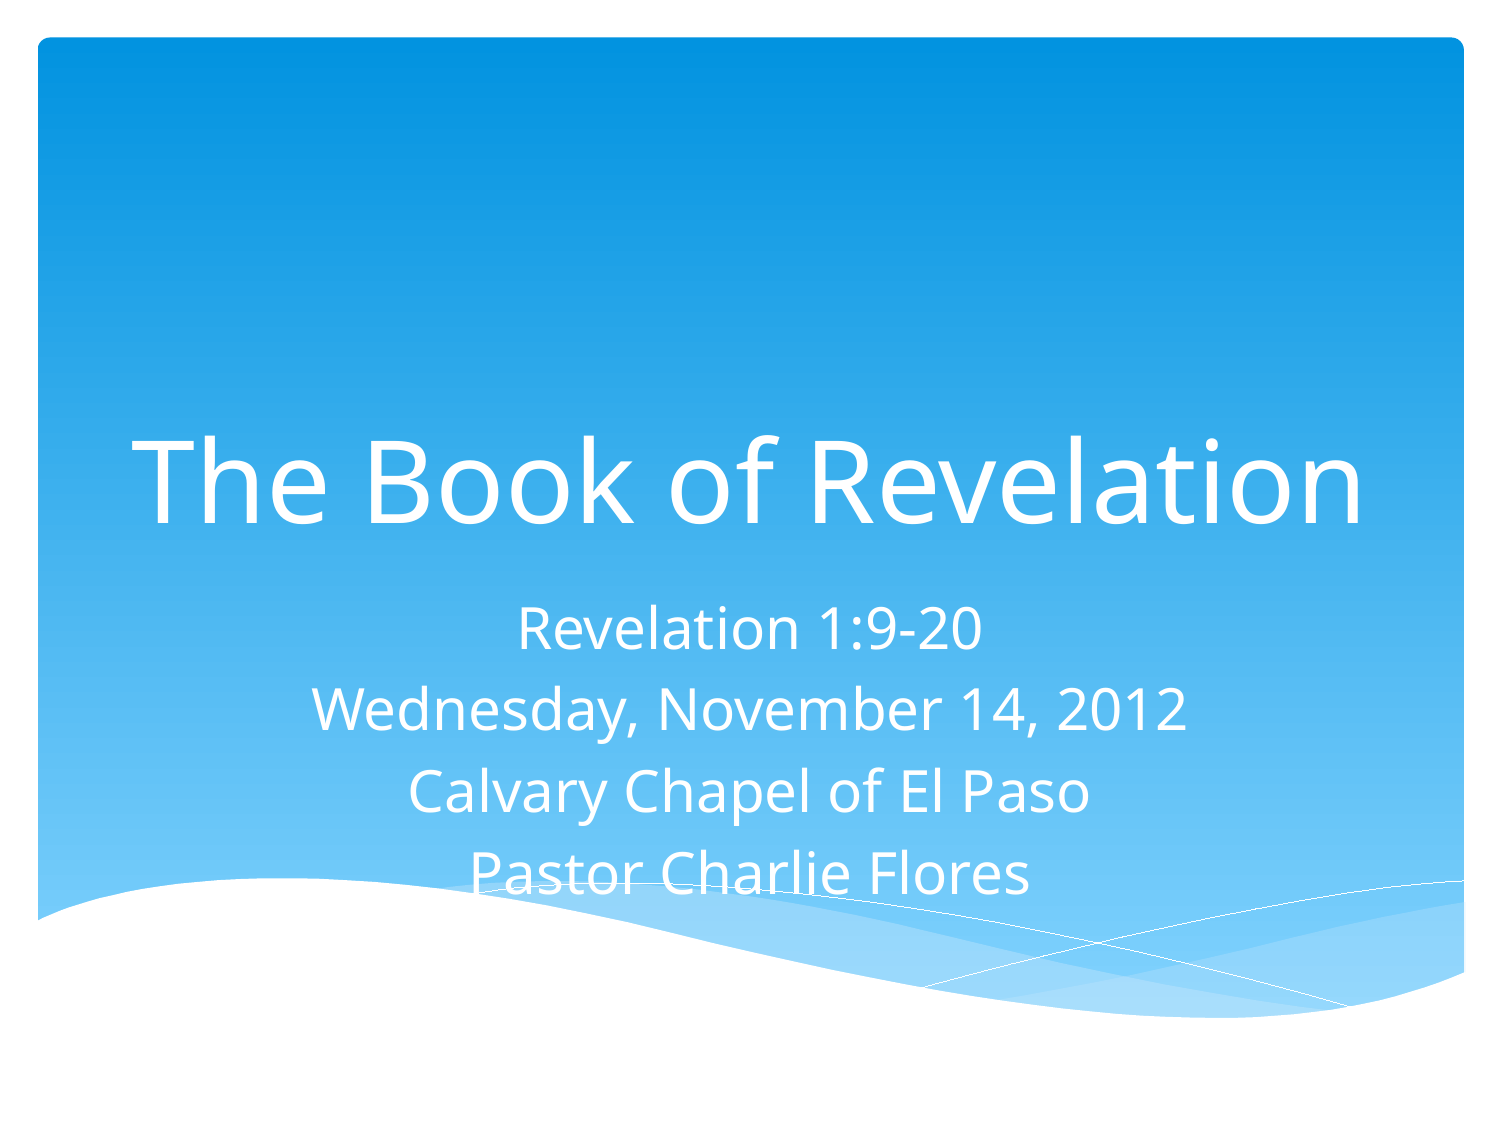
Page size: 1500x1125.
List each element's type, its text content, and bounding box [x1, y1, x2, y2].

subtitle Revelation 1:9-20 Wednesday, November 14, 2012 Calvary Chapel of El Paso Pastor Charlie Flores [225, 583, 1275, 825]
title The Book of Revelation [112, 262, 1388, 555]
